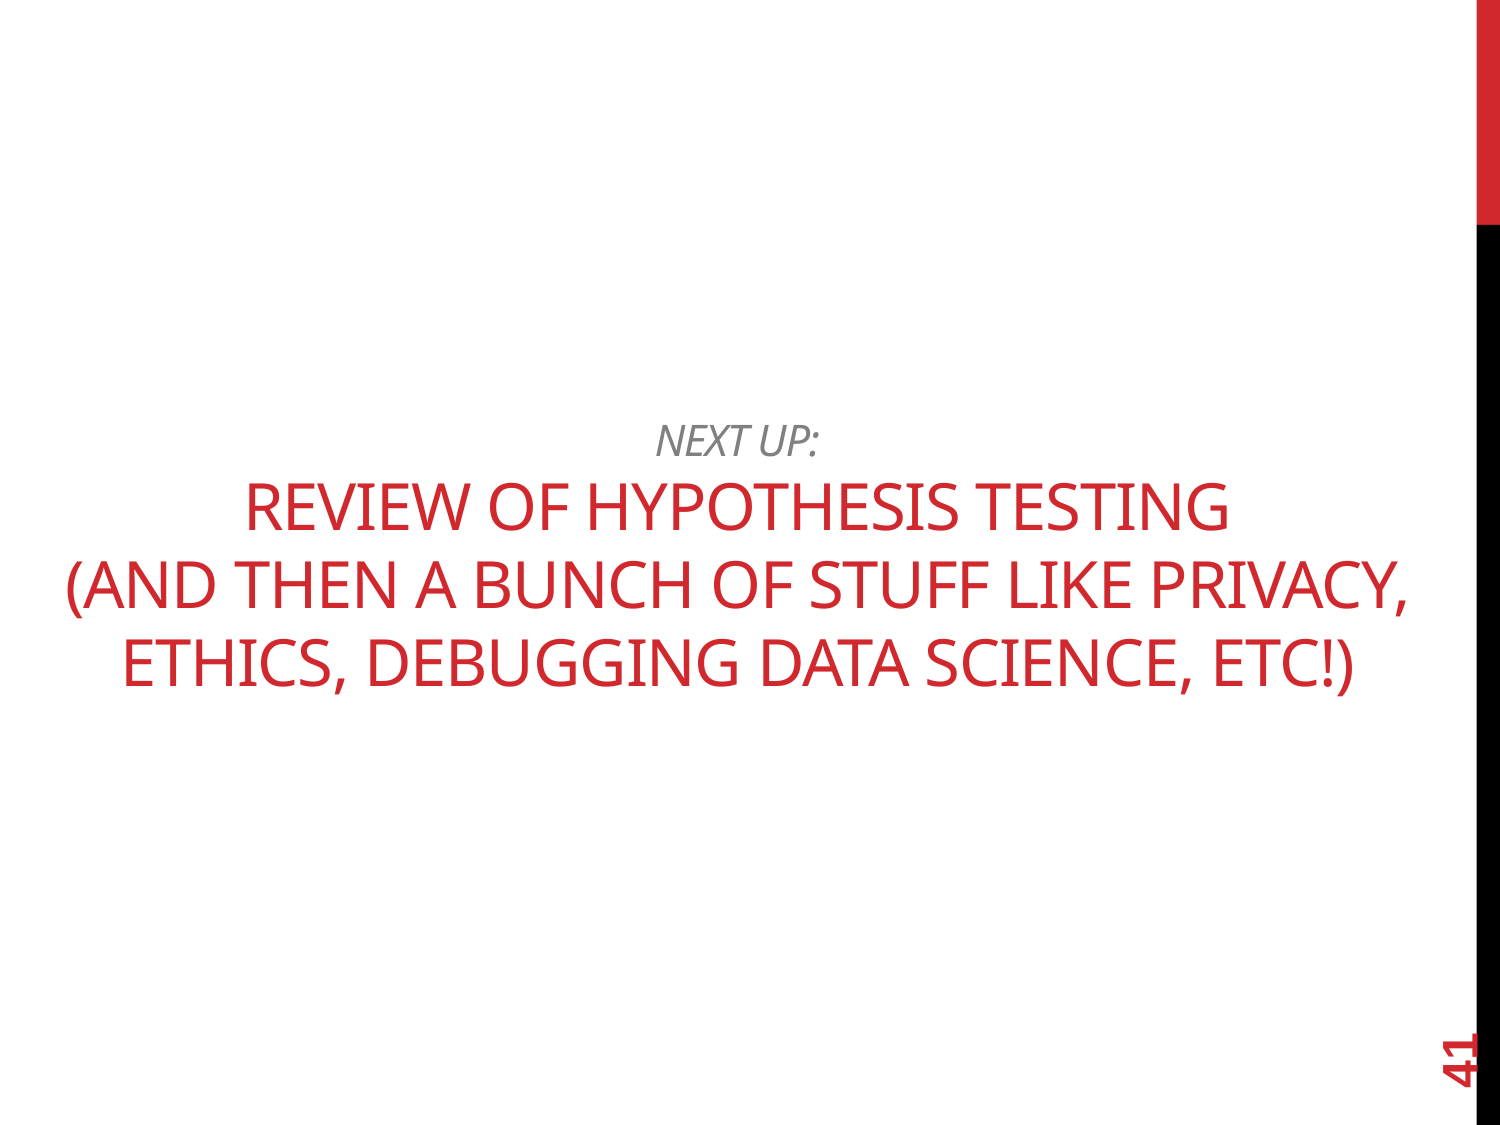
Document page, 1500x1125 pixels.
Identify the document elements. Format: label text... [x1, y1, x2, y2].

slide_number 41 [1427, 887, 1488, 1104]
title Next Up: Review of Hypothesis Testing (and then a bunch of stuff like Privacy, Ethics, Debugging Data Science, Etc!) [0, 399, 1488, 708]
